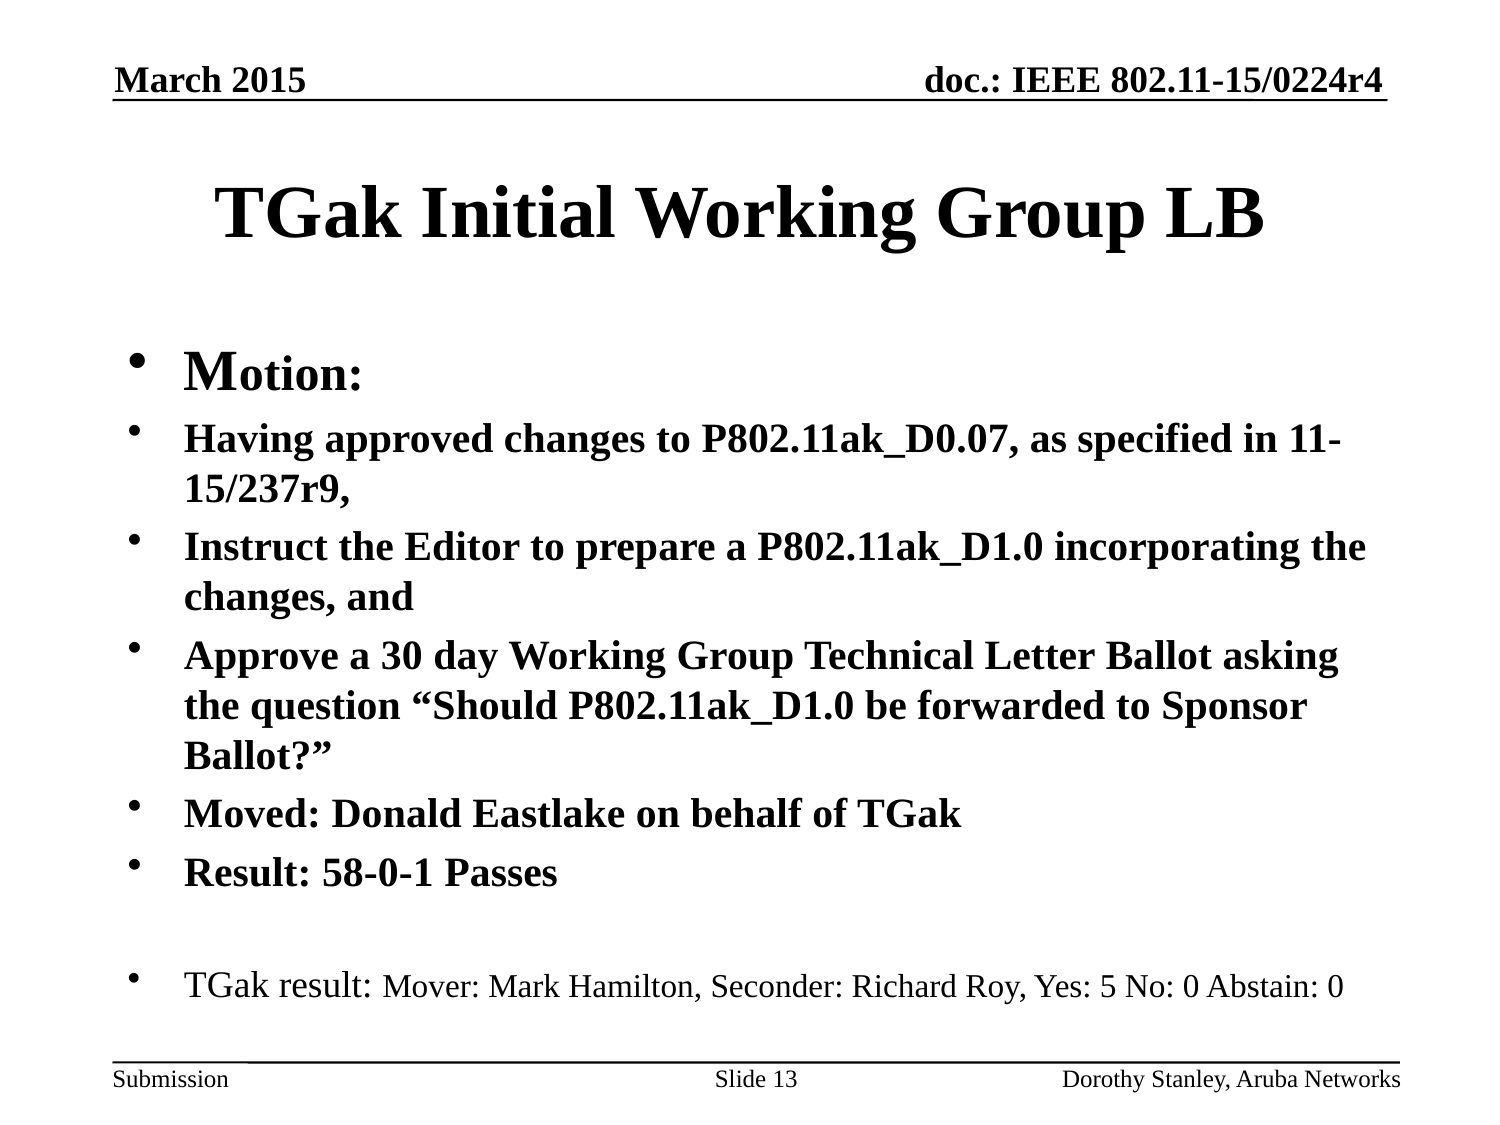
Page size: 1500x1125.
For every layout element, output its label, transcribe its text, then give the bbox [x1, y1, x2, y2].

slide_number Slide 13 [712, 1061, 800, 1093]
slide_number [114, 54, 374, 101]
title TGak Initial Working Group LB [112, 112, 1388, 303]
list Motion: Having approved changes to P802.11ak_D0.07, as specified in 11-15/237r9, Instruct the Editor to prepare a P802.11ak_D1.0 incorporating the changes, and Approve a 30 day Working Group Technical Letter Ballot asking the question “Should P802.11ak_D1.0 be forwarded to Sponsor Ballot?” Moved: Donald Eastlake on behalf of TGak Result: 58-0-1 Passes TGak result: Mover: Mark Hamilton, Seconder: Richard Roy, Yes: 5 No: 0 Abstain: 0 [112, 324, 1388, 1050]
footer Dorothy Stanley, Aruba Networks [1047, 1061, 1402, 1093]
